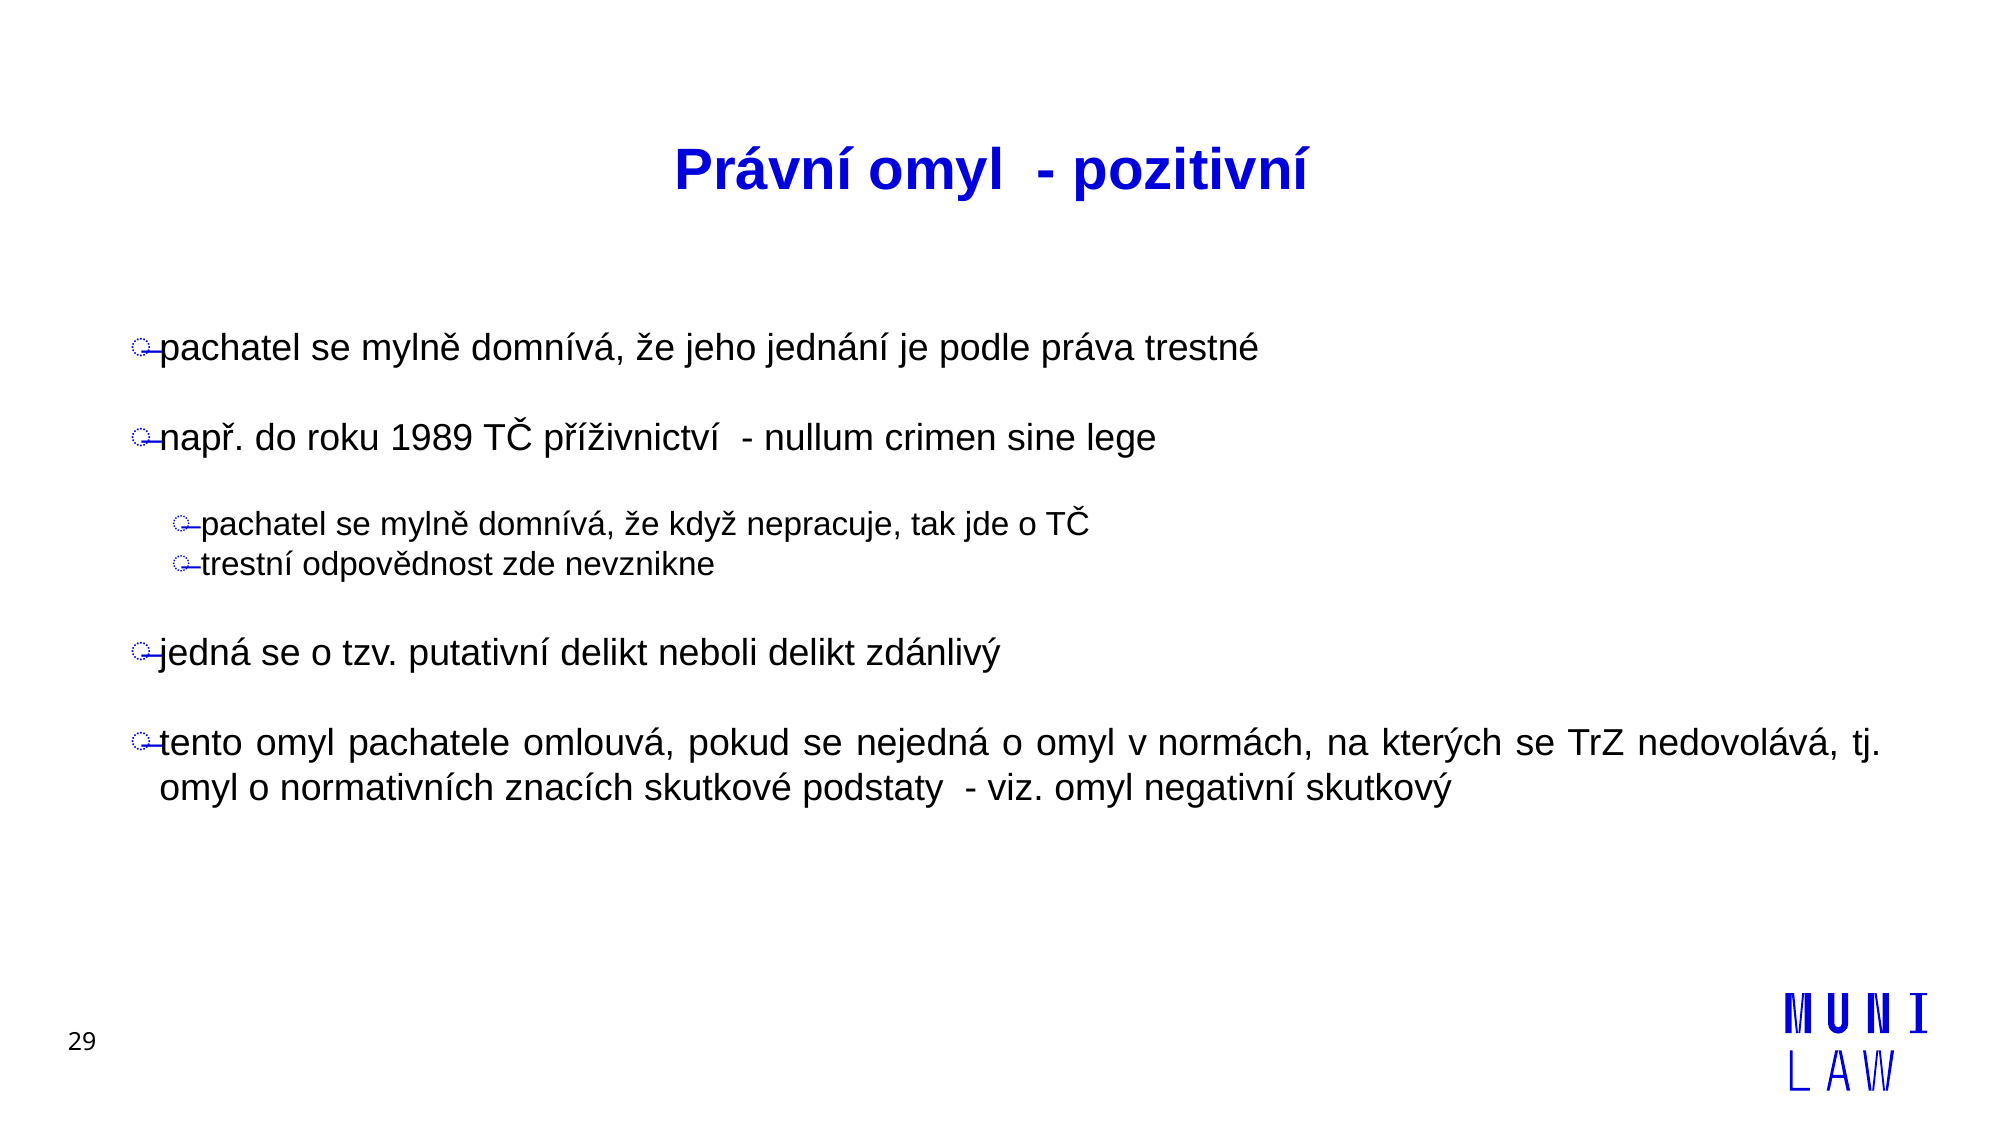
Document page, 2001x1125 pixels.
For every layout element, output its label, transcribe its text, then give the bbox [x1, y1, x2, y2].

list pachatel se mylně domnívá, že jeho jednání je podle práva trestné např. do roku 1989 TČ příživnictví - nullum crimen sine lege pachatel se mylně domnívá, že když nepracuje, tak jde o TČ trestní odpovědnost zde nevznikne jedná se o tzv. putativní delikt neboli delikt zdánlivý tento omyl pachatele omlouvá, pokud se nejedná o omyl v normách, na kterých se TrZ nedovolává, tj. omyl o normativních znacích skutkové podstaty - viz. omyl negativní skutkový [118, 277, 1883, 957]
title Právní omyl - pozitivní [118, 118, 1883, 193]
slide_number 29 [67, 1021, 110, 1063]
